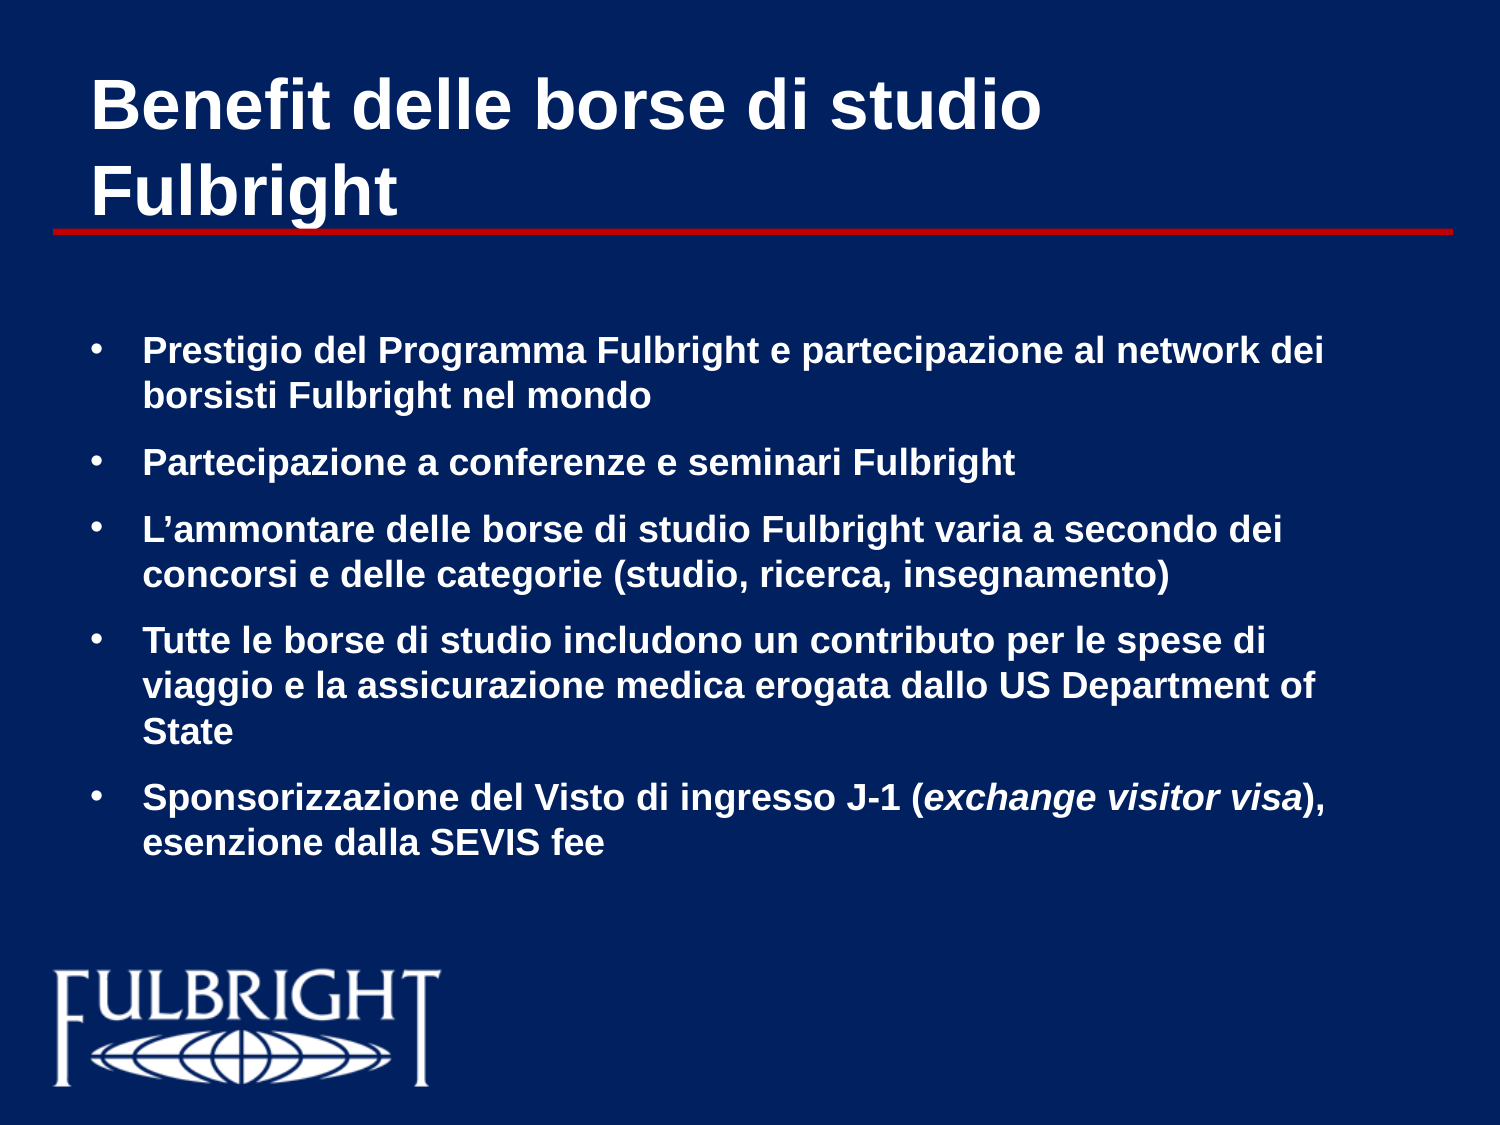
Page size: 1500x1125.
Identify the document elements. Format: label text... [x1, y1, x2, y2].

list Prestigio del Programma Fulbright e partecipazione al network dei borsisti Fulbright nel mondo Partecipazione a conferenze e seminari Fulbright L’ammontare delle borse di studio Fulbright varia a secondo dei concorsi e delle categorie (studio, ricerca, insegnamento) Tutte le borse di studio includono un contributo per le spese di viaggio e la assicurazione medica erogata dallo US Department of State Sponsorizzazione del Visto di ingresso J-1 (exchange visitor visa), esenzione dalla SEVIS fee [74, 249, 1413, 951]
title Benefit delle borse di studio Fulbright [74, 49, 1351, 231]
title Benefit delle borse di studio Fulbright [74, 232, 1351, 238]
picture [40, 963, 452, 1095]
